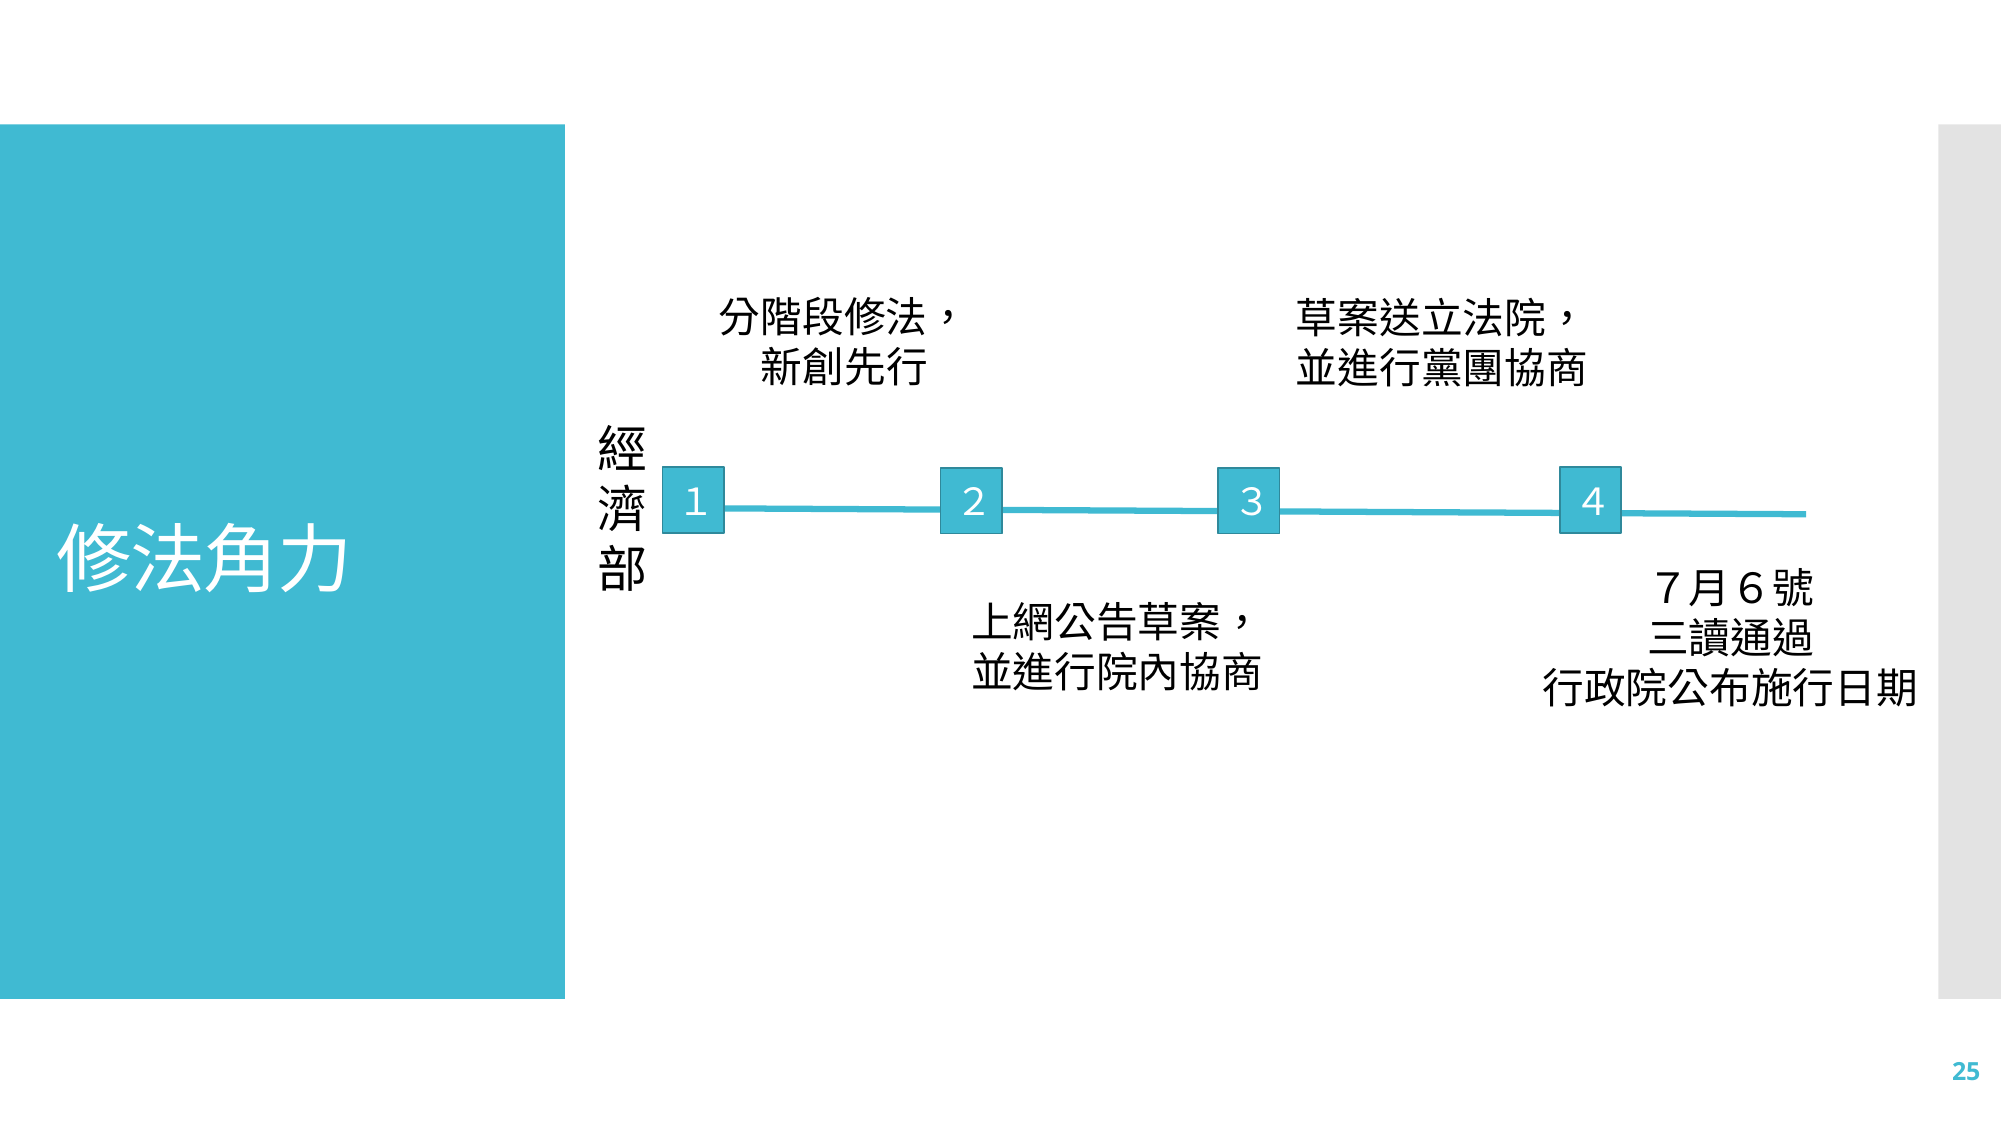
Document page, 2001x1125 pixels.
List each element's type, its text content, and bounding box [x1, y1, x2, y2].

text_box ２ [940, 467, 1003, 507]
text_box ２ [940, 515, 1003, 534]
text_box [670, 507, 1807, 515]
text_box 經濟部 [582, 409, 641, 605]
title 修法角力 [41, 184, 525, 940]
slide_number 25 [1744, 1042, 1996, 1103]
text_box １ [662, 466, 725, 534]
text_box ３ [1217, 467, 1280, 507]
text_box ４ [1559, 466, 1622, 507]
text_box 分階段修法， 新創先行 [704, 283, 985, 398]
text_box ４ [1559, 515, 1622, 534]
text_box 草案送立法院， 並進行黨團協商 [1280, 284, 1603, 400]
text_box ７月６號 三讀通過 行政院公布施行日期 [1486, 554, 1975, 720]
text_box ３ [1217, 515, 1280, 534]
text_box 上網公告草案， 並進行院內協商 [956, 588, 1279, 704]
